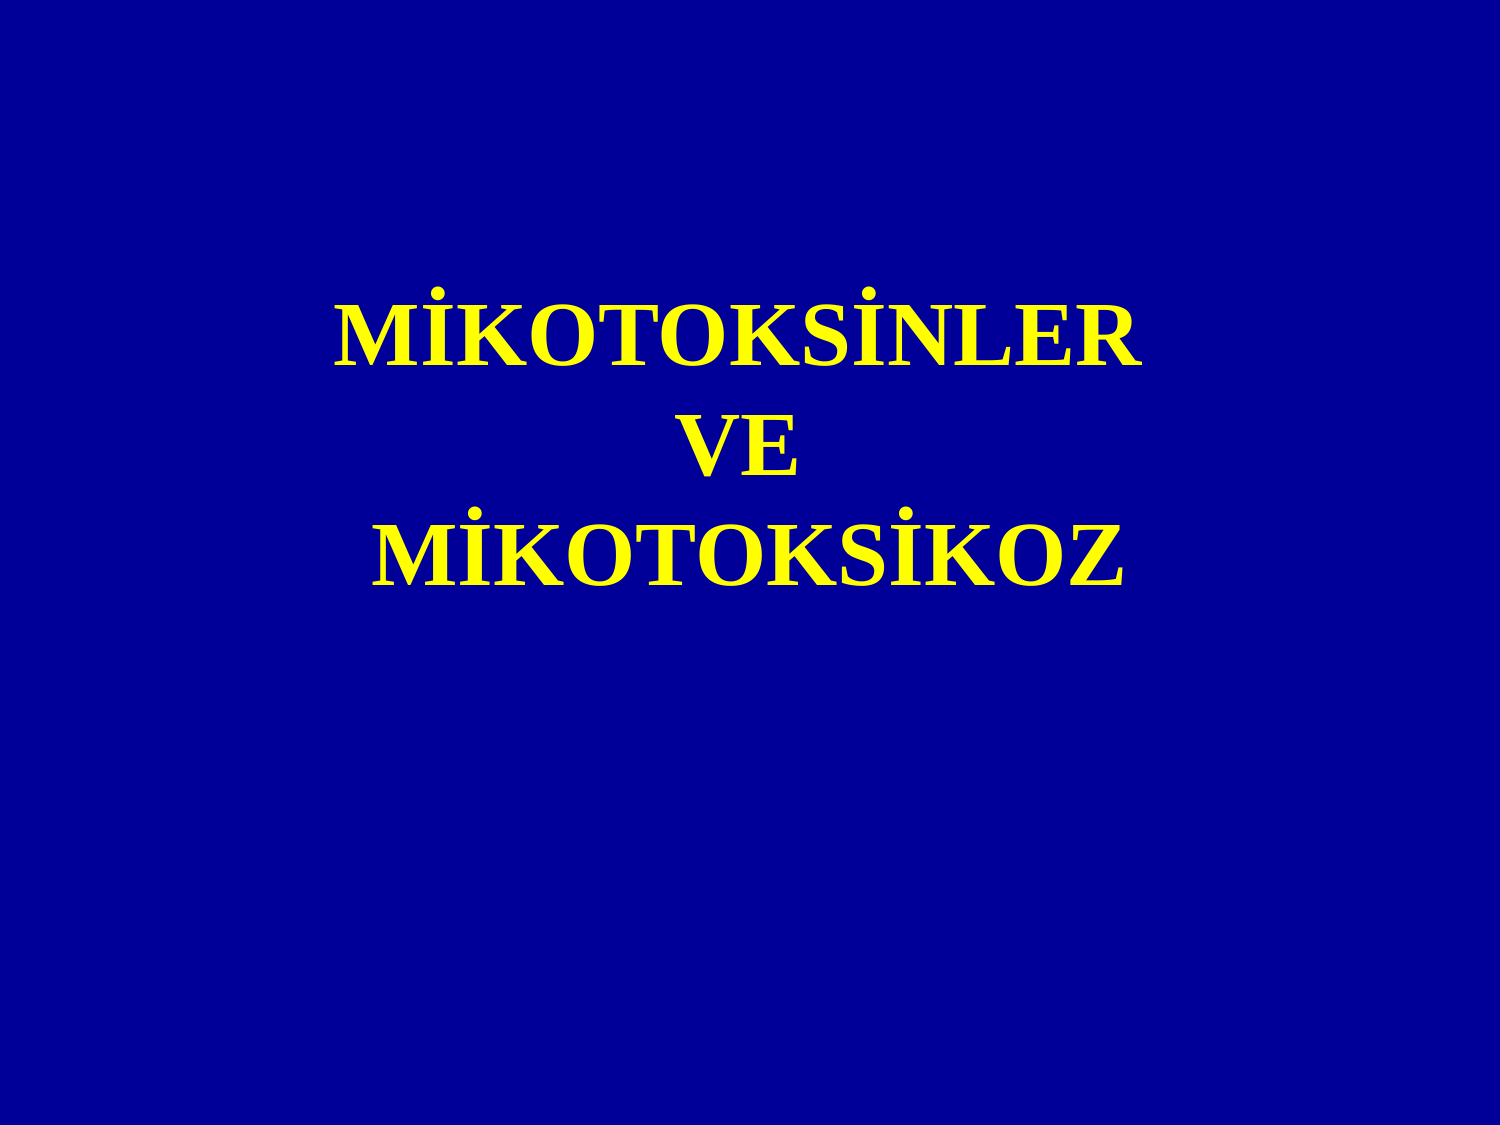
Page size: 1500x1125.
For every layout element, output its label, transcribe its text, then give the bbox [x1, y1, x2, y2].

title MİKOTOKSİNLER VE MİKOTOKSİKOZ [112, 172, 1388, 705]
